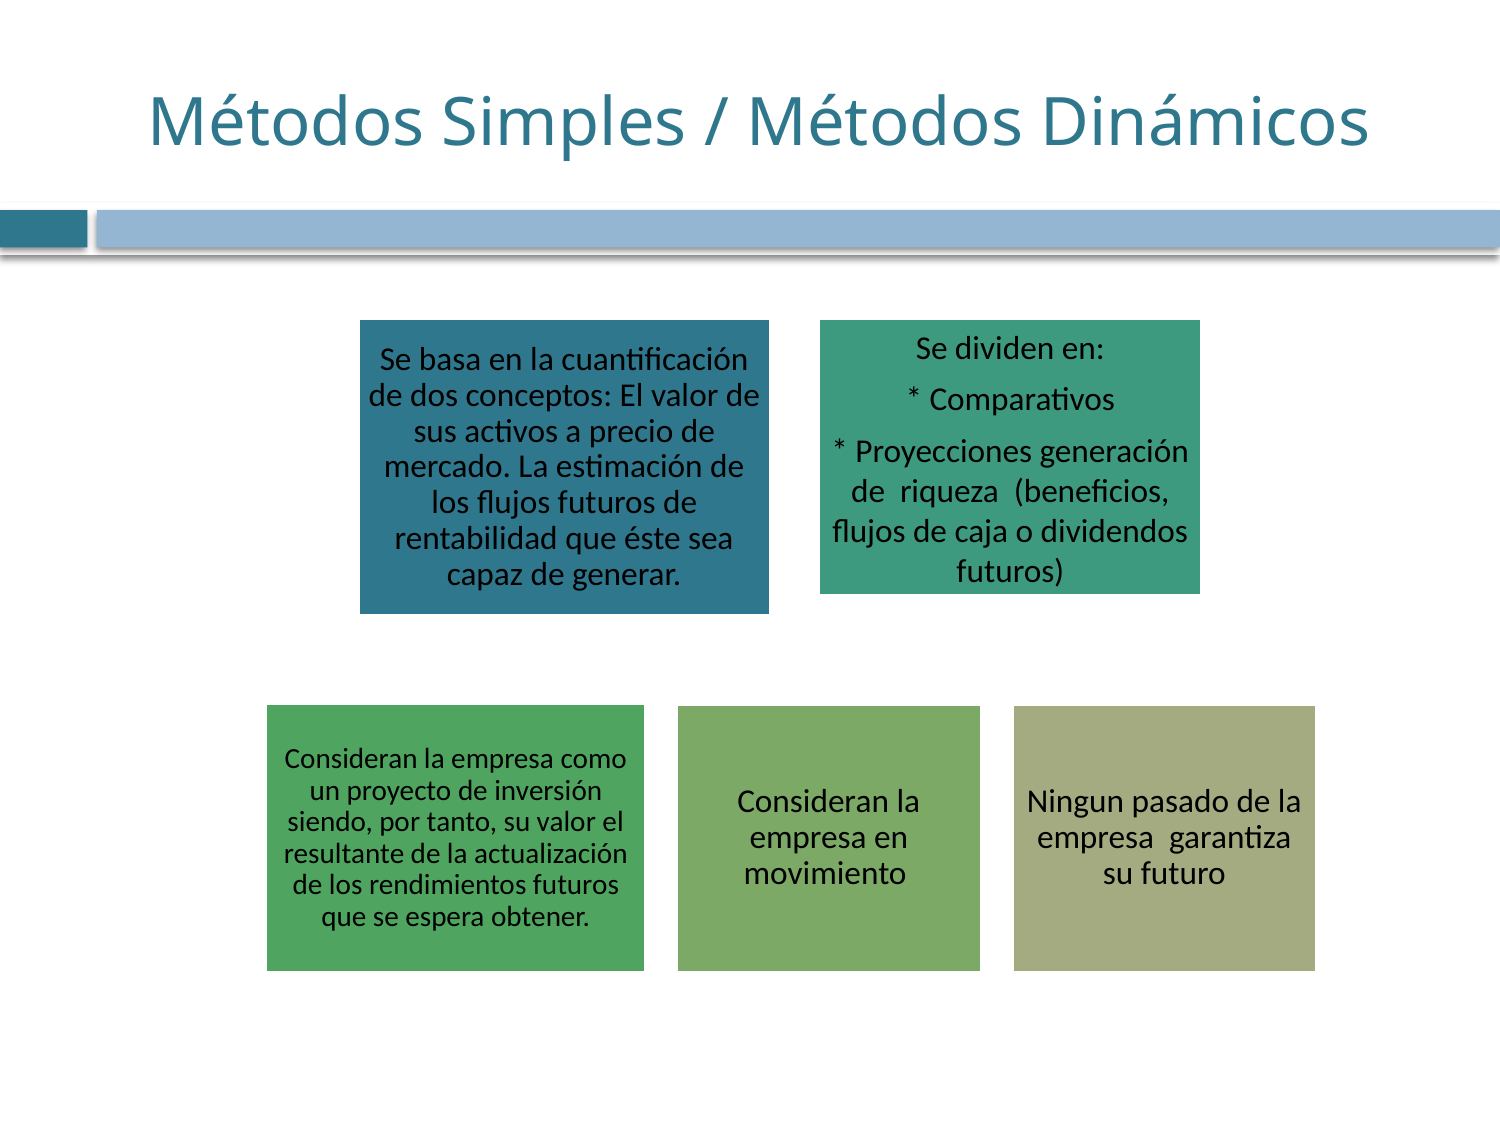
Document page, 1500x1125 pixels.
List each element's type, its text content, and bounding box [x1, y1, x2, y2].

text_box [265, 302, 1318, 1048]
title Métodos Simples / Métodos Dinámicos [99, 37, 1438, 200]
